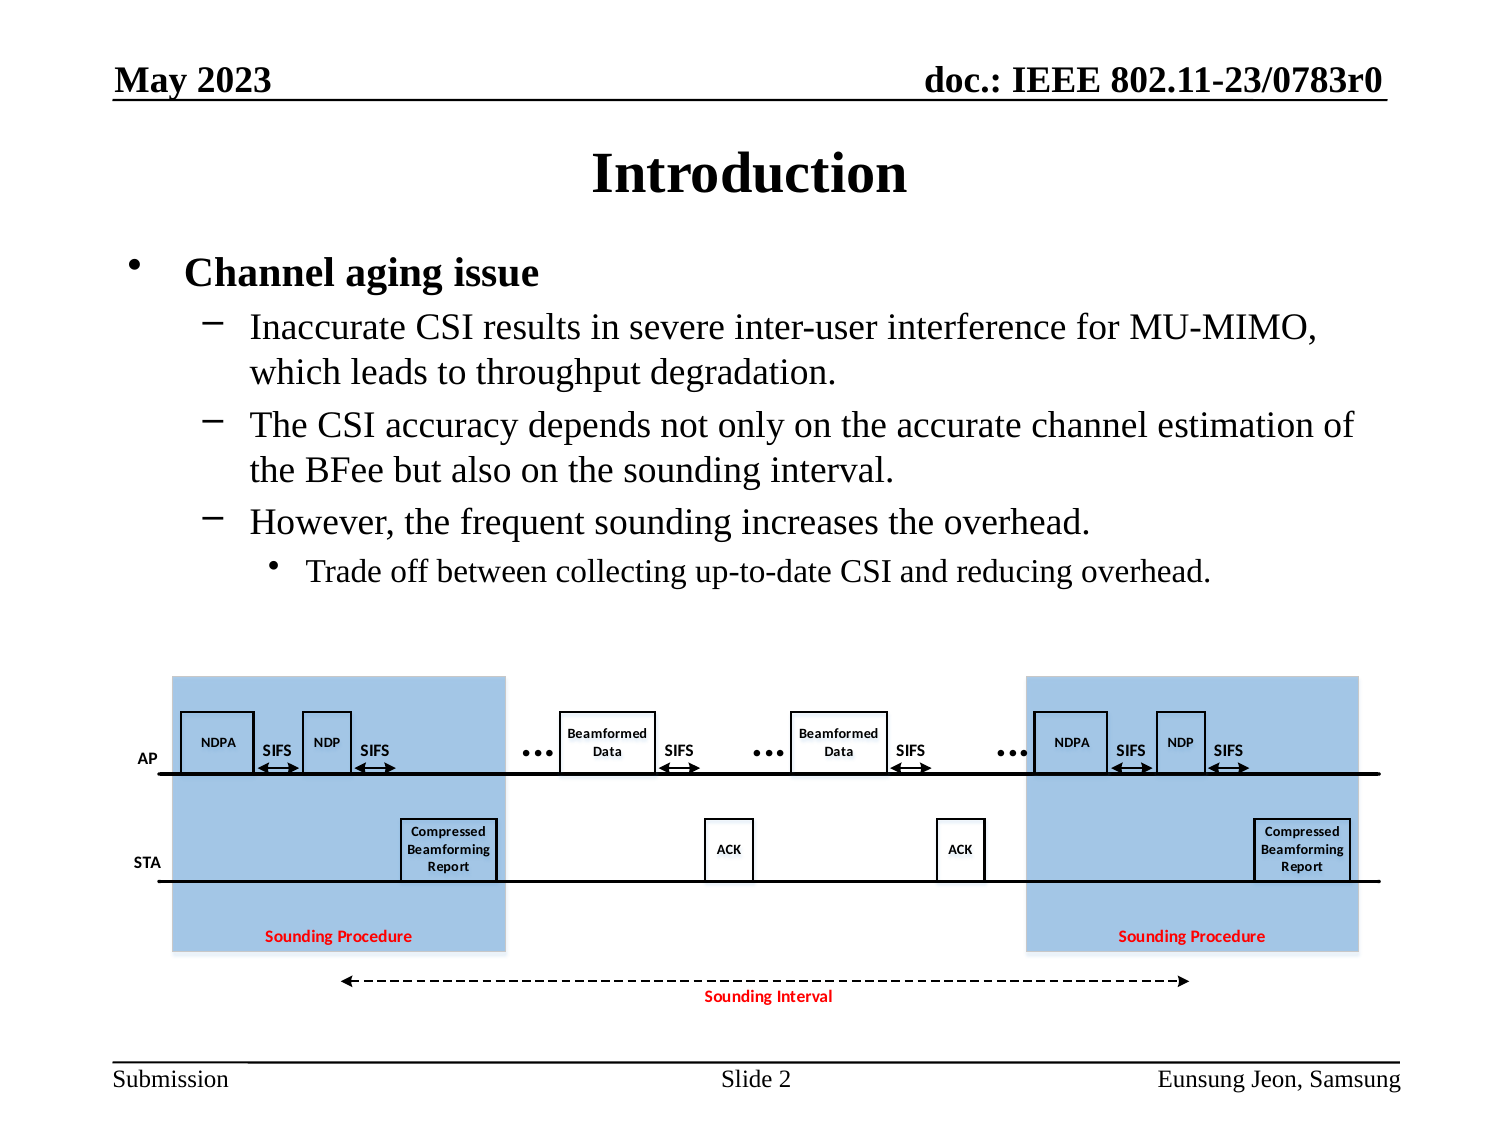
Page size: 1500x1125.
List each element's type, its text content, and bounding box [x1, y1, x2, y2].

slide_number Slide 2 [712, 1061, 800, 1093]
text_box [118, 672, 1382, 1013]
footer Eunsung Jeon, Samsung [1155, 1061, 1402, 1093]
title Introduction [112, 112, 1388, 226]
list Channel aging issue Inaccurate CSI results in severe inter-user interference for MU-MIMO, which leads to throughput degradation. The CSI accuracy depends not only on the accurate channel estimation of the BFee but also on the sounding interval. However, the frequent sounding increases the overhead. Trade off between collecting up-to-date CSI and reducing overhead. [112, 237, 1388, 1001]
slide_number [114, 54, 309, 101]
